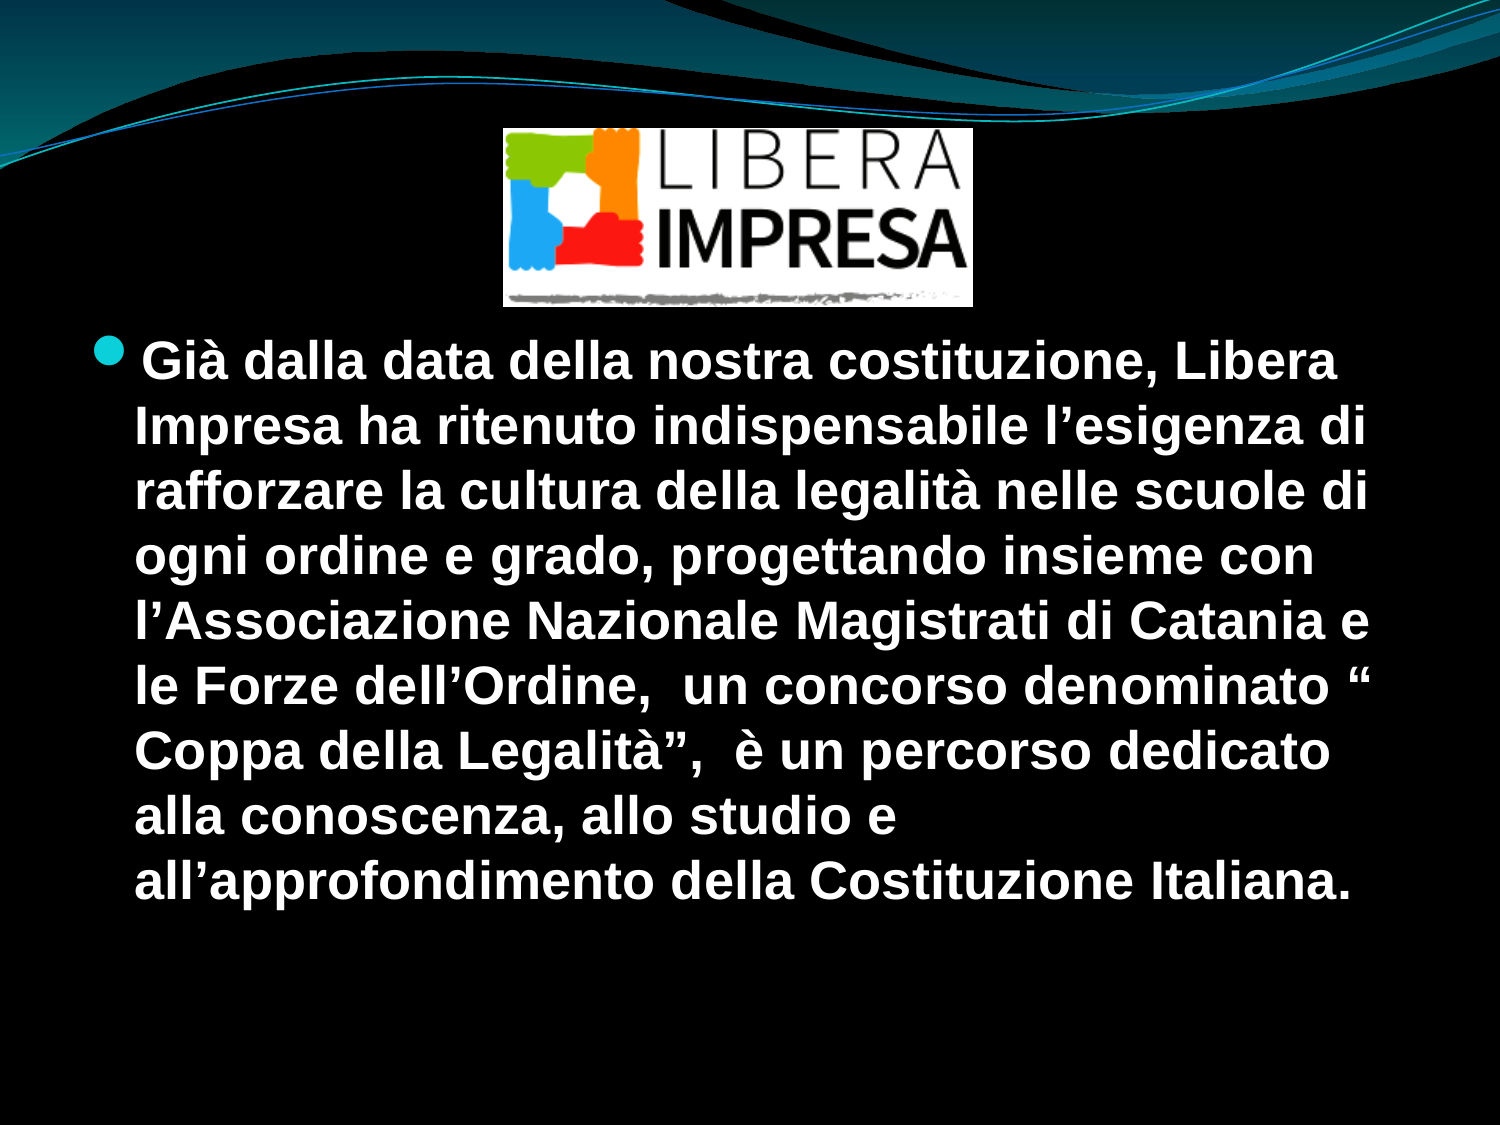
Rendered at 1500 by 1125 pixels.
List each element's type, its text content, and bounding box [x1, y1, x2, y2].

list Già dalla data della nostra costituzione, Libera Impresa ha ritenuto indispensabile l’esigenza di rafforzare la cultura della legalità nelle scuole di ogni ordine e grado, progettando insieme con l’Associazione Nazionale Magistrati di Catania e le Forze dell’Ordine, un concorso denominato “ Coppa della Legalità”, è un percorso dedicato alla conoscenza, allo studio e all’approfondimento della Costituzione Italiana. [75, 317, 1425, 1038]
picture [503, 128, 973, 308]
